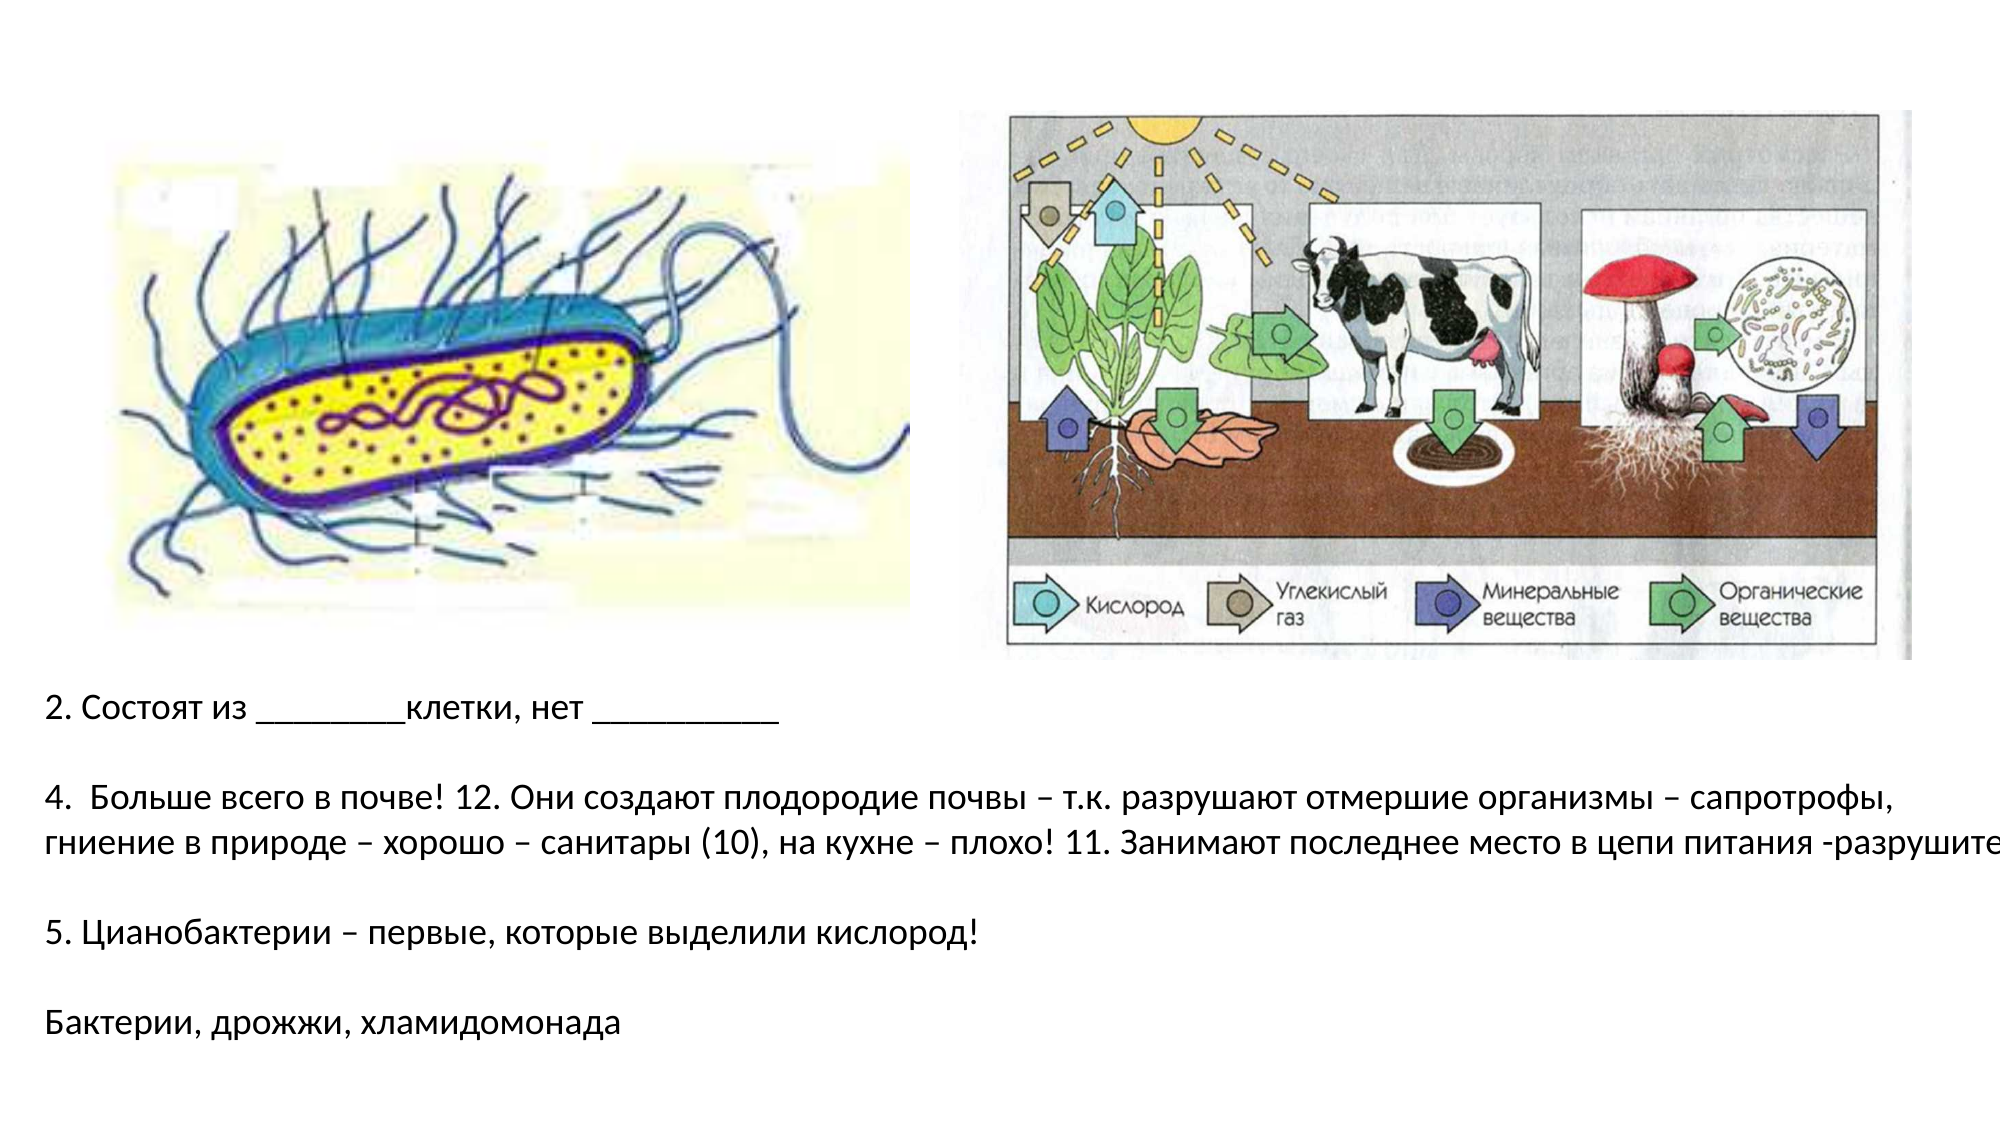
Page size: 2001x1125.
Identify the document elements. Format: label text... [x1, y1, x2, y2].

picture [18, 54, 910, 660]
text_box 2. Состоят из ________клетки, нет __________ 4. Больше всего в почве! 12. Они создают плодородие почвы – т.к. разрушают отмершие организмы – сапротрофы, гниение в природе – хорошо – санитары (10), на кухне – плохо! 11. Занимают последнее место в цепи питания -разрушители 5. Цианобактерии – первые, которые выделили кислород! Бактерии, дрожжи, хламидомонада [29, 675, 2000, 1125]
picture [959, 110, 1912, 660]
